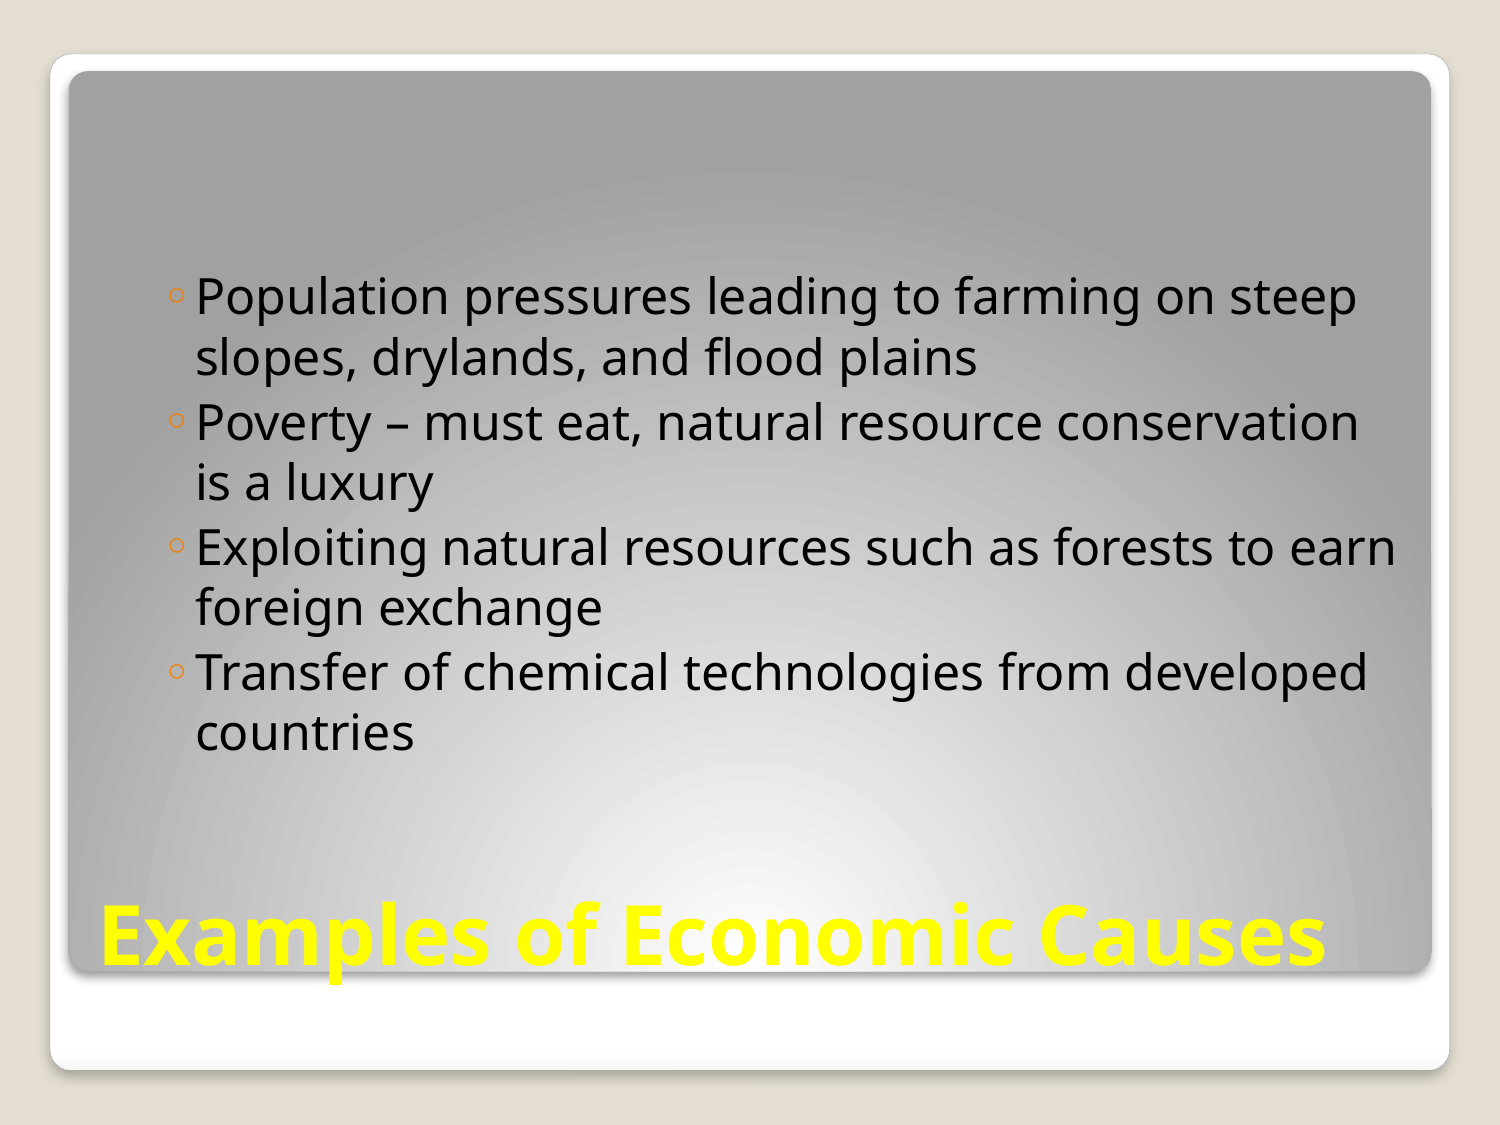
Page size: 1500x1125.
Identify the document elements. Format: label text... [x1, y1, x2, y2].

list Population pressures leading to farming on steep slopes, drylands, and flood plains Poverty – must eat, natural resource conservation is a luxury Exploiting natural resources such as forests to earn foreign exchange Transfer of chemical technologies from developed countries [75, 249, 1425, 988]
